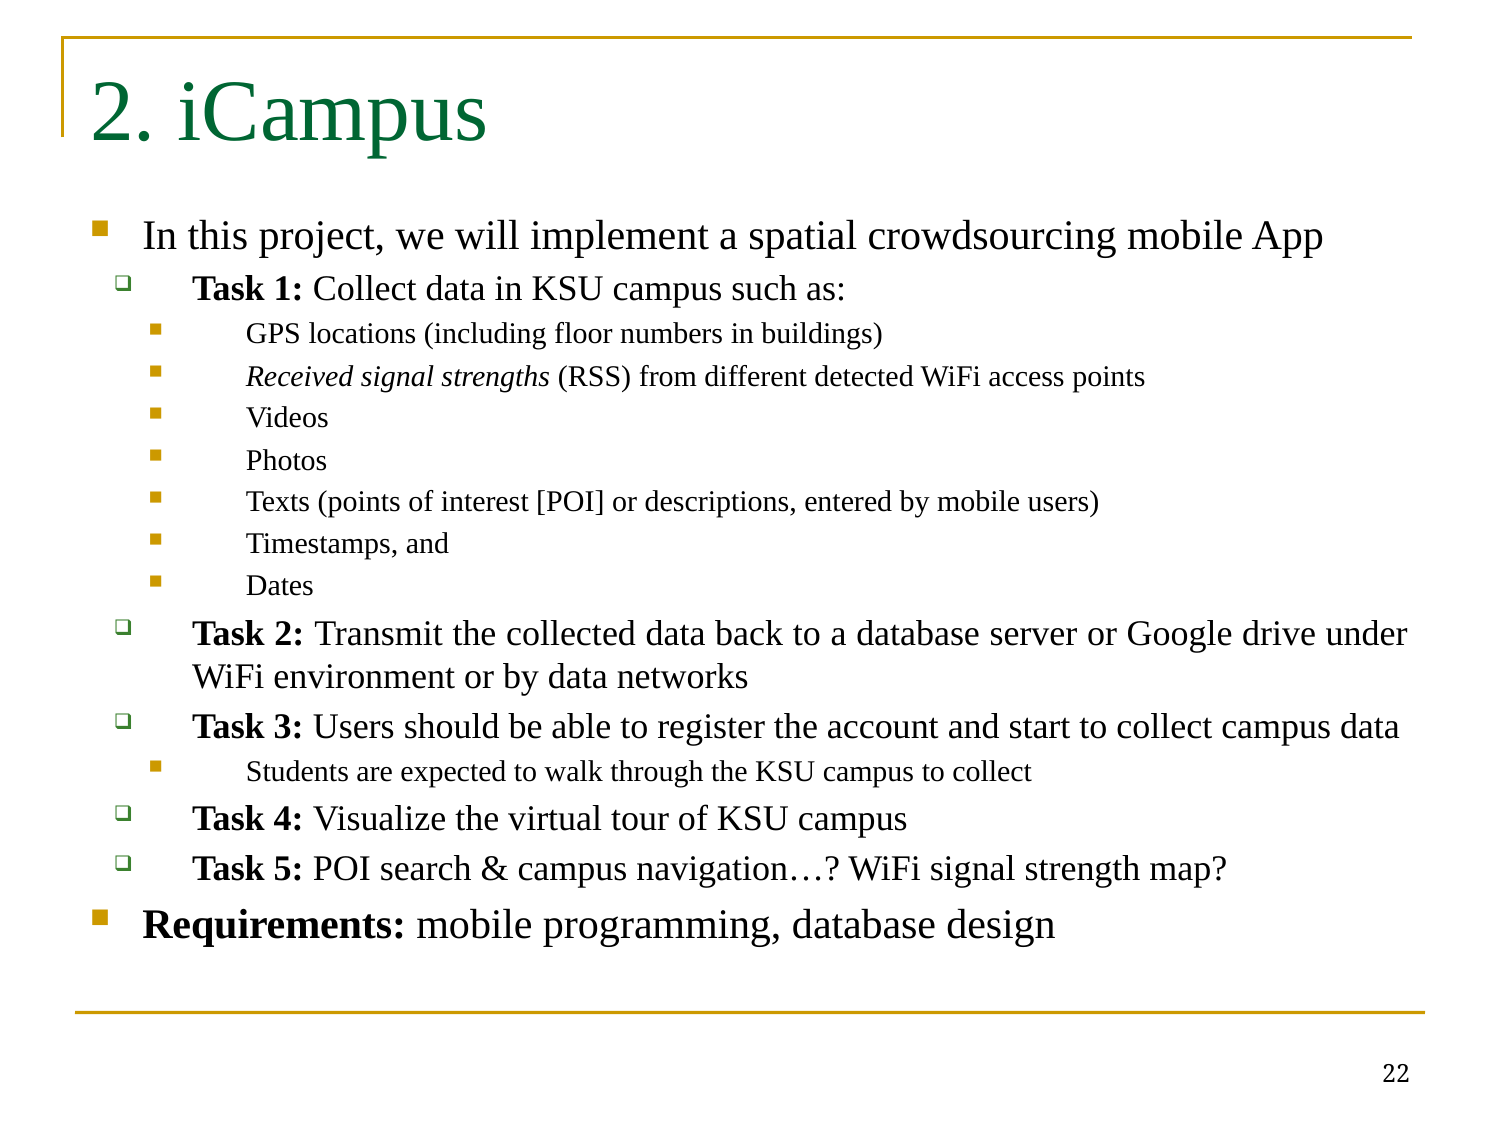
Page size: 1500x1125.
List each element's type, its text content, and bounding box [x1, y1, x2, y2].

title 2. iCampus [75, 45, 1425, 200]
list In this project, we will implement a spatial crowdsourcing mobile App Task 1: Collect data in KSU campus such as: GPS locations (including floor numbers in buildings) Received signal strengths (RSS) from different detected WiFi access points Videos Photos Texts (points of interest [POI] or descriptions, entered by mobile users) Timestamps, and Dates Task 2: Transmit the collected data back to a database server or Google drive under WiFi environment or by data networks Task 3: Users should be able to register the account and start to collect campus data Students are expected to walk through the KSU campus to collect Task 4: Visualize the virtual tour of KSU campus Task 5: POI search & campus navigation…? WiFi signal strength map? Requirements: mobile programming, database design [75, 200, 1425, 1006]
slide_number 22 [1074, 1024, 1425, 1100]
